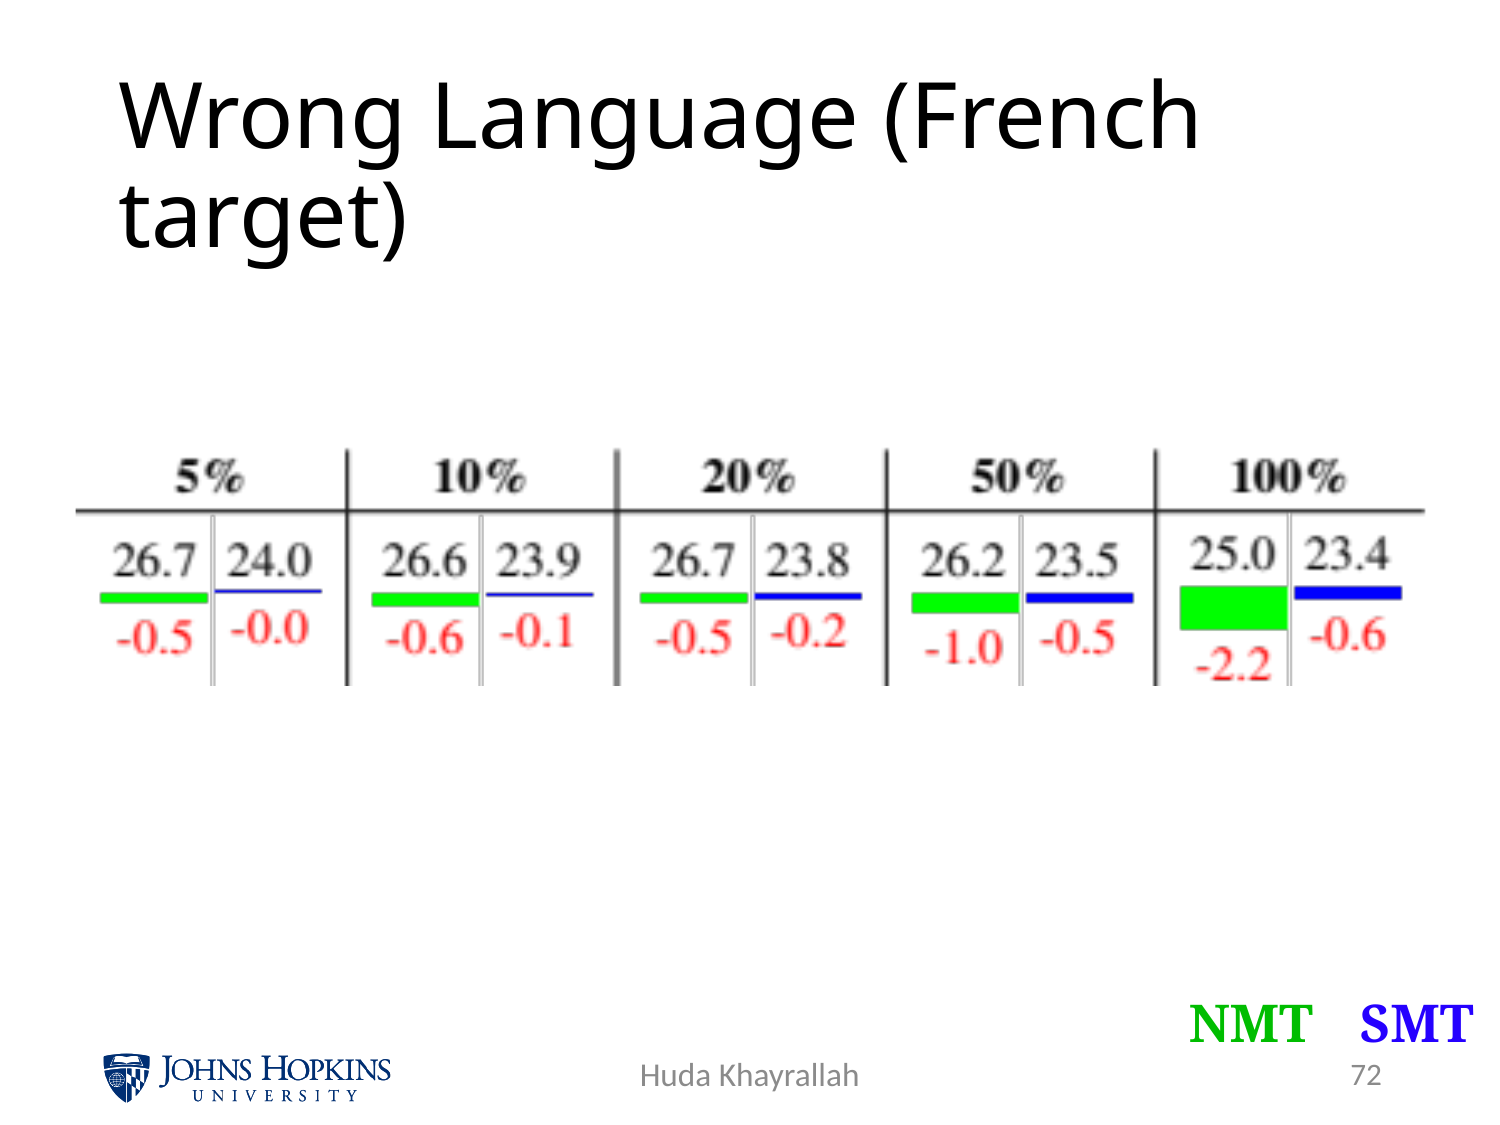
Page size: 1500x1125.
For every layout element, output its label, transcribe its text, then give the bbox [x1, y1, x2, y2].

footer Huda Khayrallah [496, 1042, 1004, 1103]
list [75, 431, 1426, 686]
title Wrong Language (French target) [103, 59, 1397, 278]
table_header SMT [1342, 977, 1500, 1066]
table_header NMT [1171, 977, 1342, 1066]
slide_number 71 [1059, 1042, 1397, 1103]
